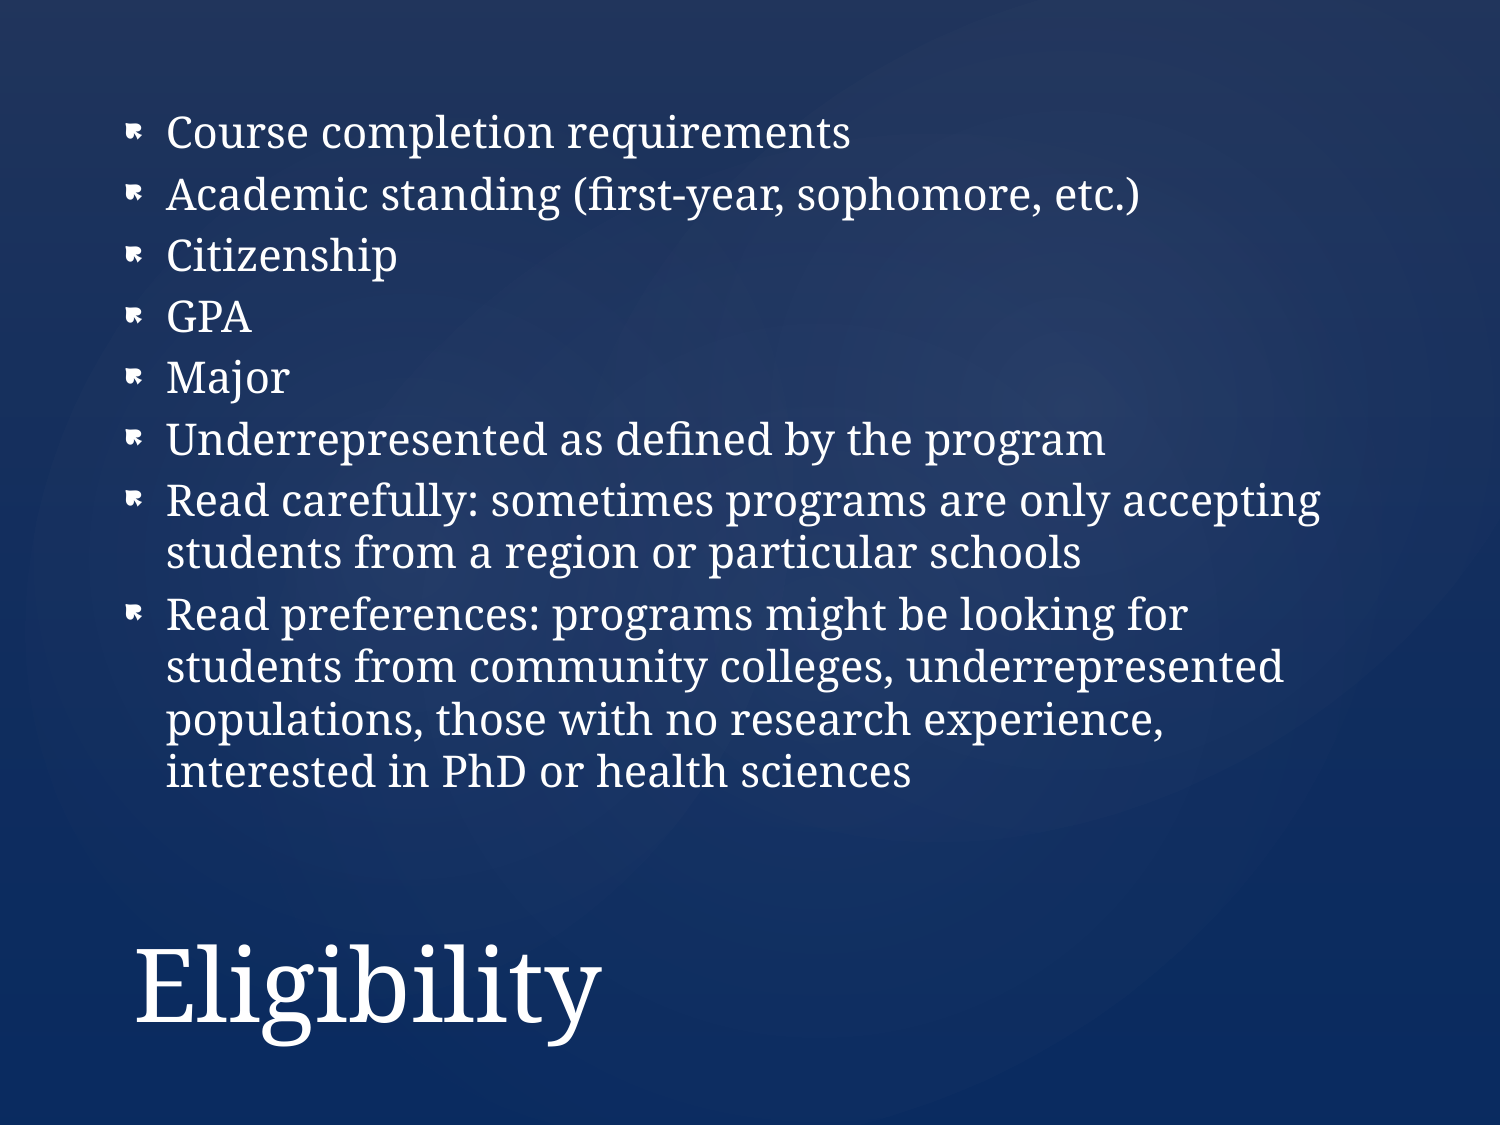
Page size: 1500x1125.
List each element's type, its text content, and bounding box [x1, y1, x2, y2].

list Course completion requirements Academic standing (first-year, sophomore, etc.) Citizenship GPA Major Underrepresented as defined by the program Read carefully: sometimes programs are only accepting students from a region or particular schools Read preferences: programs might be looking for students from community colleges, underrepresented populations, those with no research experience, interested in PhD or health sciences [105, 62, 1356, 900]
title Eligibility [118, 900, 1356, 1050]
